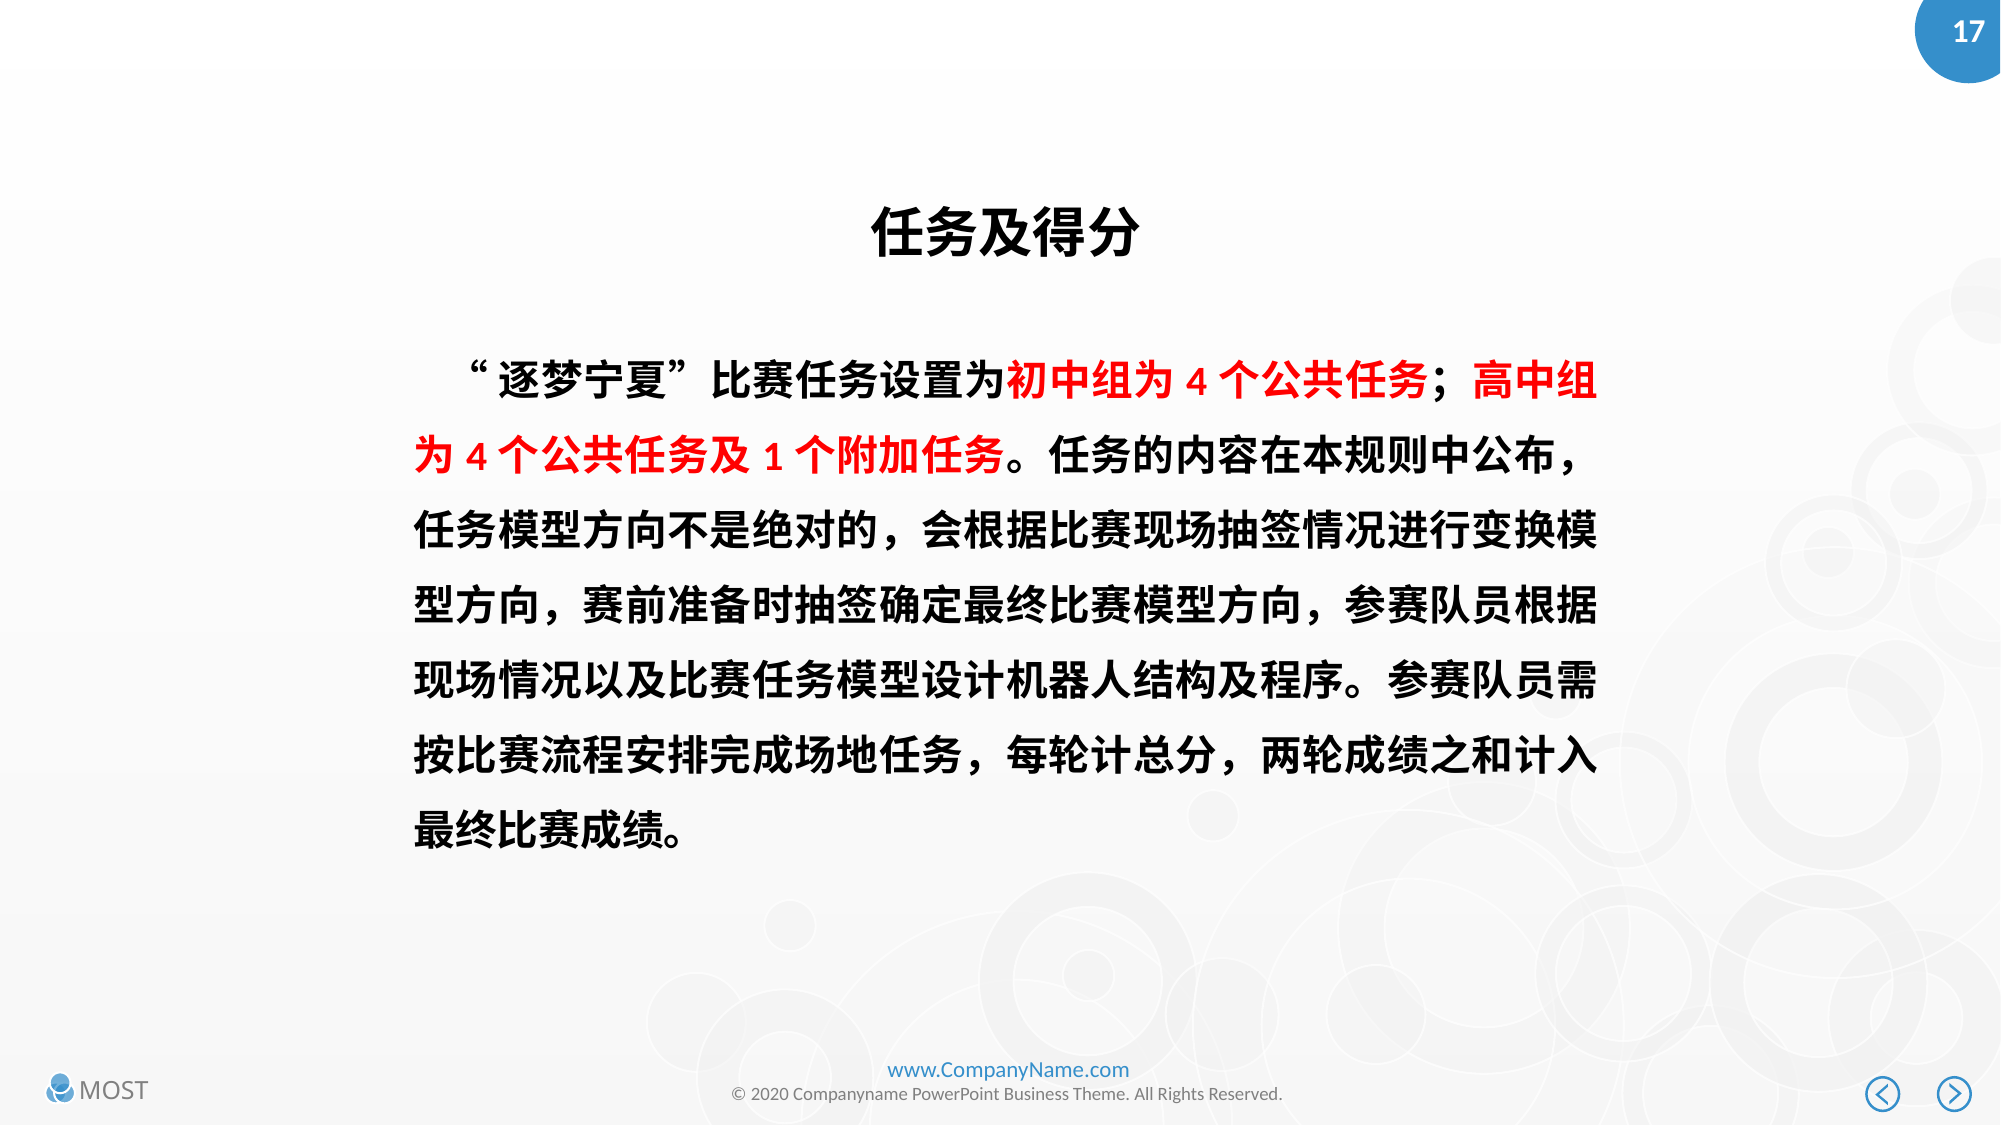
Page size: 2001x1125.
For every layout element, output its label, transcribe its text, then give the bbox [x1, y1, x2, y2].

text_box “逐梦宁夏”比赛任务设置为初中组为4个公共任务；高中组为4个公共任务及1个附加任务。任务的内容在本规则中公布，任务模型方向不是绝对的，会根据比赛现场抽签情况进行变换模型方向，赛前准备时抽签确定最终比赛模型方向，参赛队员根据现场情况以及比赛任务模型设计机器人结构及程序。参赛队员需按比赛流程安排完成场地任务，每轮计总分，两轮成绩之和计入最终比赛成绩。 [398, 321, 1613, 861]
text_box 任务及得分 [855, 191, 1157, 271]
